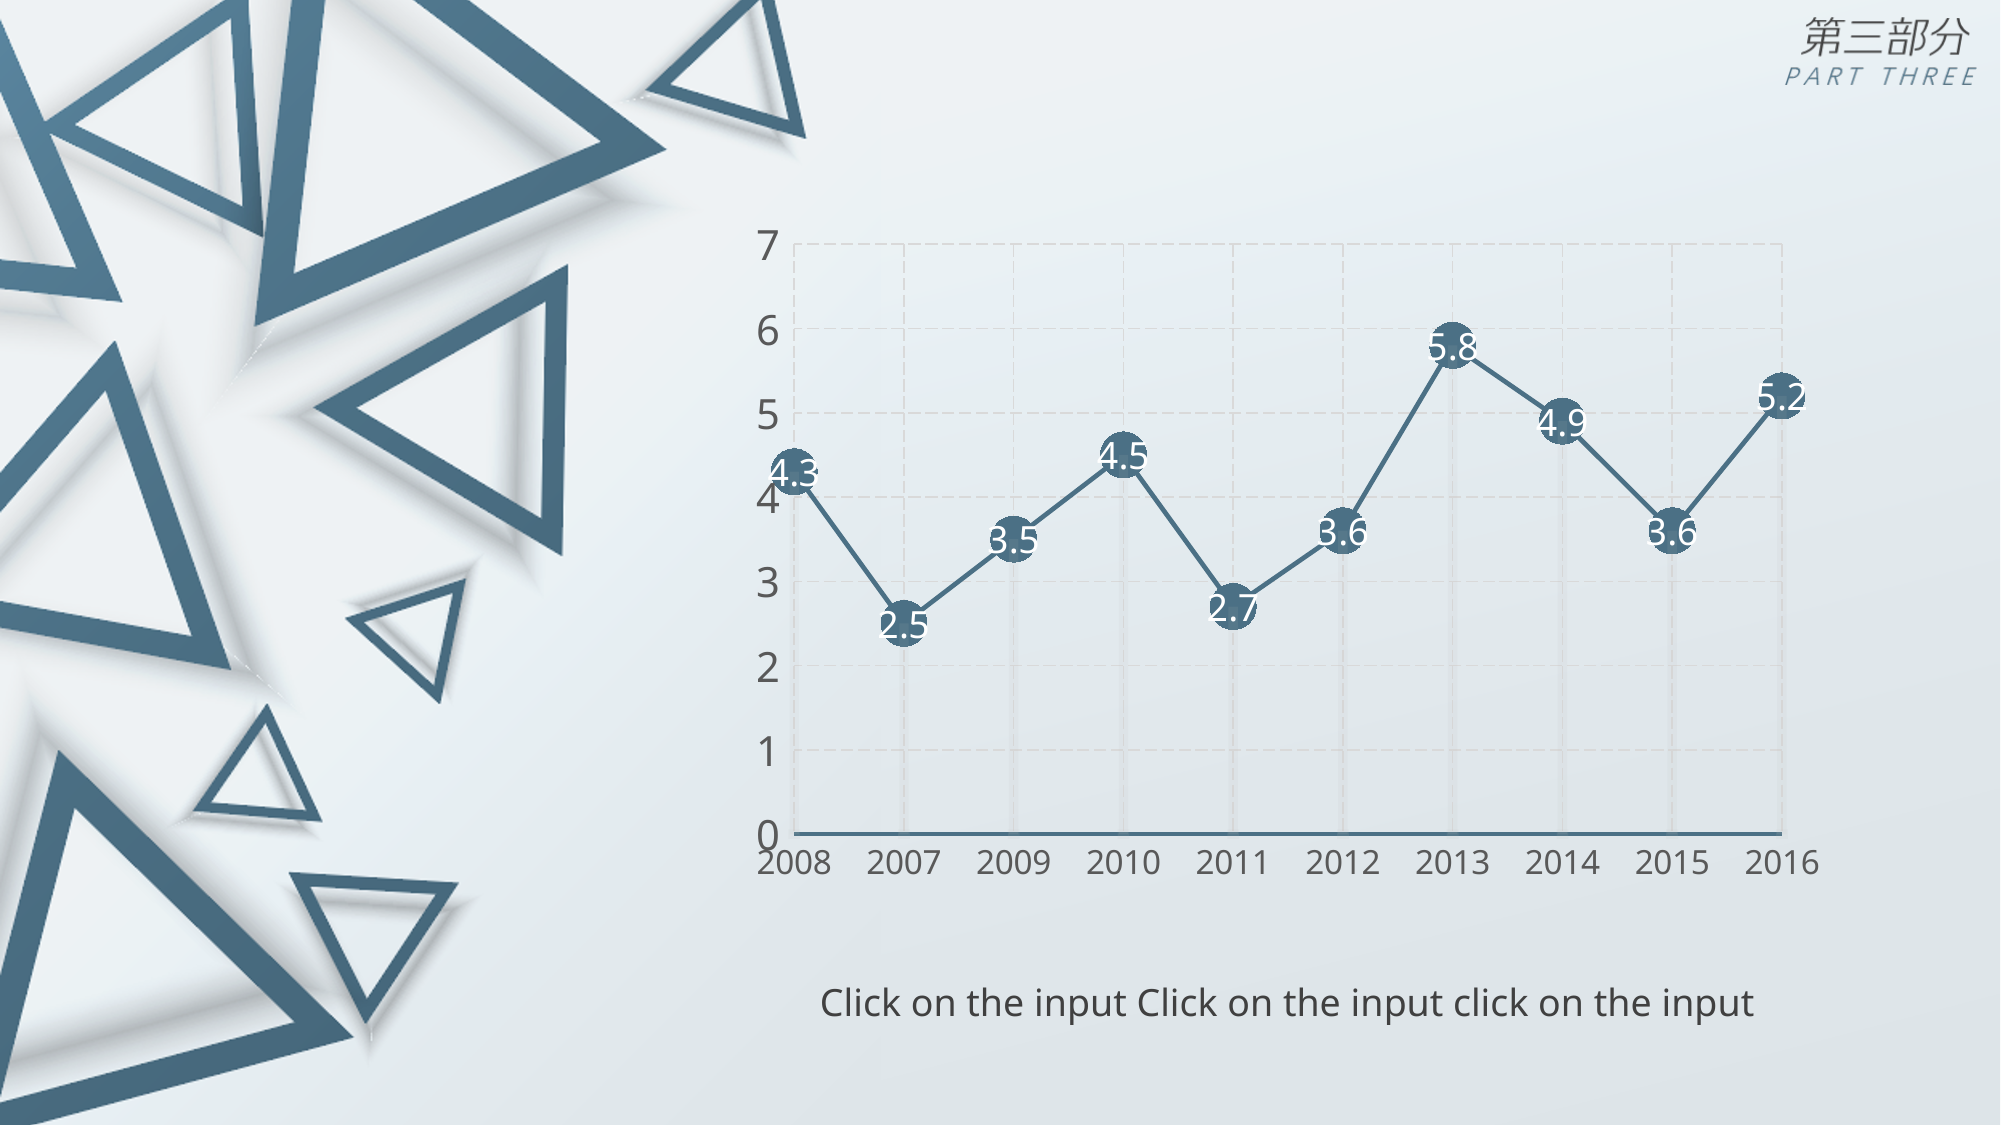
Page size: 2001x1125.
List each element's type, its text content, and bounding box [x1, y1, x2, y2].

chart [733, 201, 1842, 898]
picture [0, 0, 2001, 1125]
text_box Click on the input Click on the input click on the input [710, 958, 1866, 1032]
